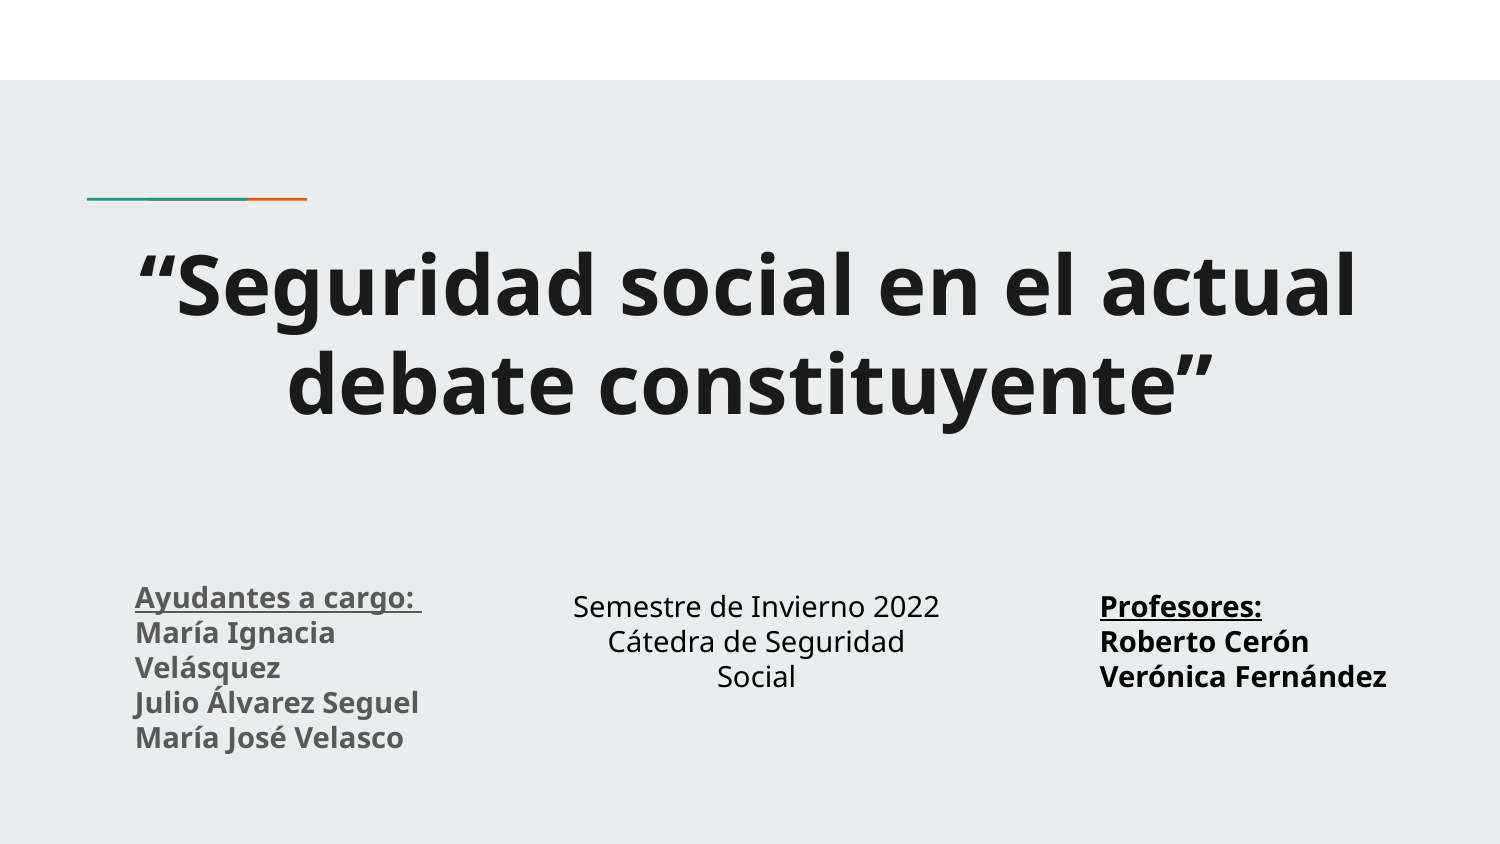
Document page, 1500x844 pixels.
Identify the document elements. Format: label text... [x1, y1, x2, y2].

text_box Semestre de Invierno 2022 Cátedra de Seguridad Social [557, 573, 957, 708]
title “Seguridad social en el actual debate constituyente” [119, 216, 1381, 490]
subtitle Ayudantes a cargo: María Ignacia Velásquez Julio Álvarez Seguel María José Velasco [119, 564, 489, 794]
text_box Profesores: Roberto Cerón Verónica Fernández [1084, 573, 1454, 708]
